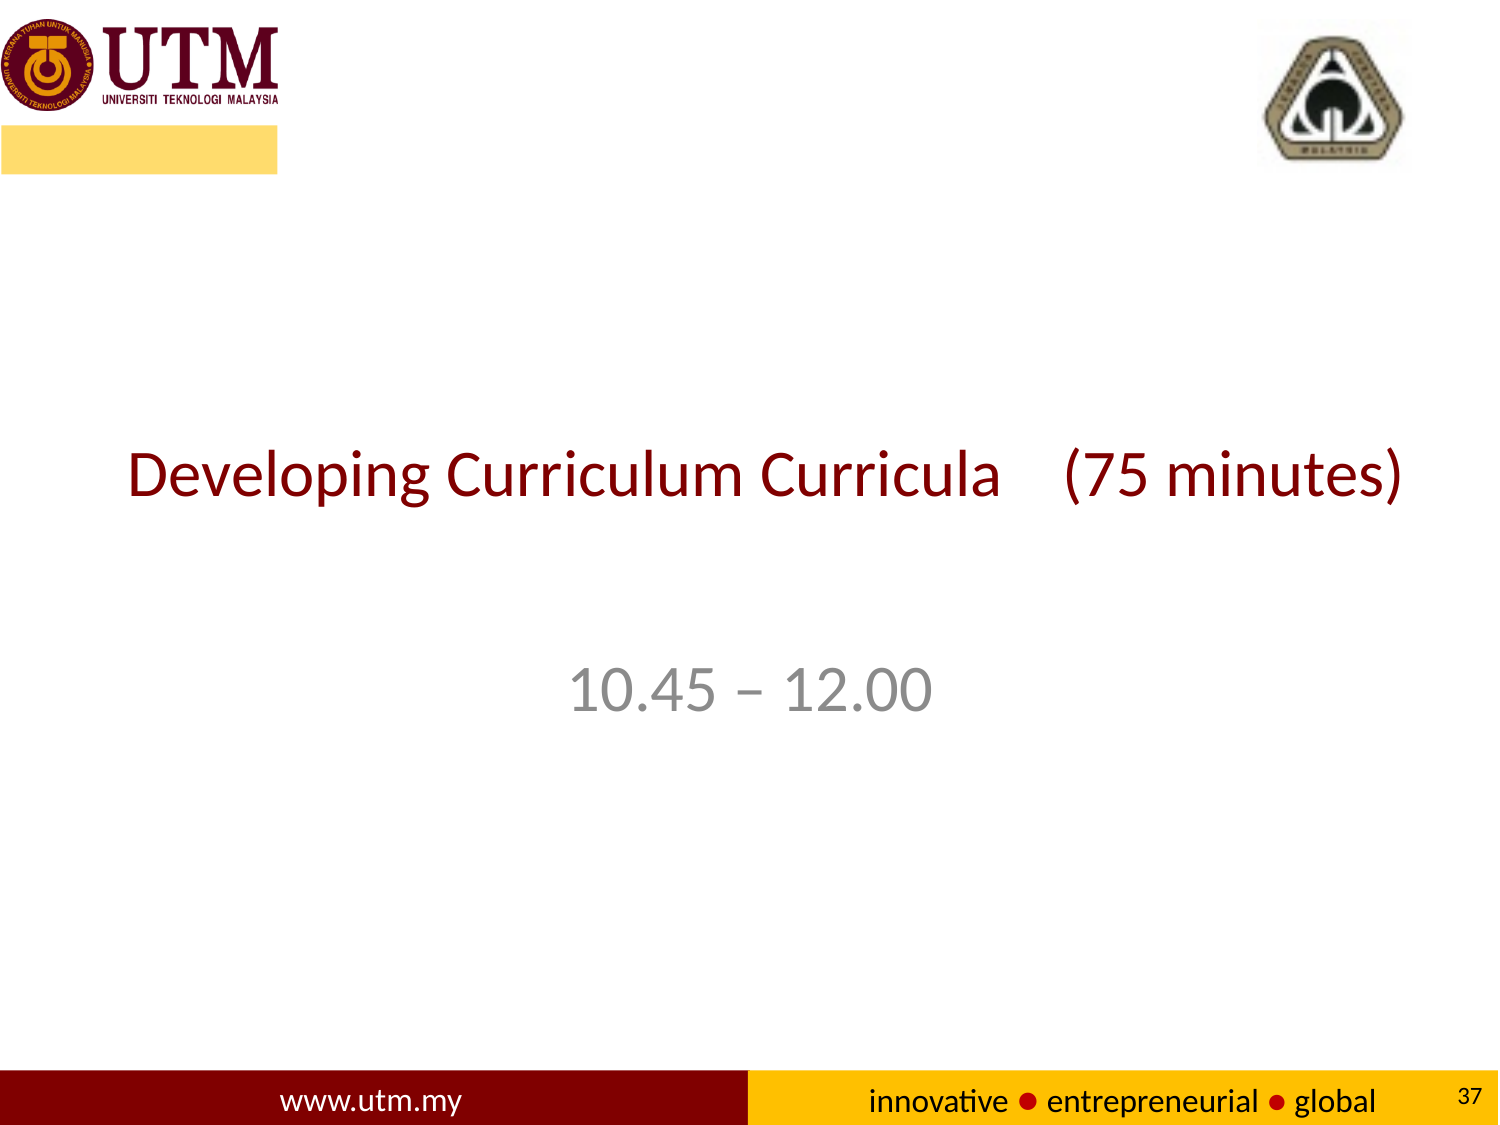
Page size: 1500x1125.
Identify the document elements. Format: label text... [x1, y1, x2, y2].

subtitle 10.45 – 12.00 [225, 637, 1275, 925]
picture [1257, 18, 1412, 173]
title Developing Curriculum Curricula (75 minutes) [112, 349, 1436, 591]
picture [0, 19, 278, 111]
